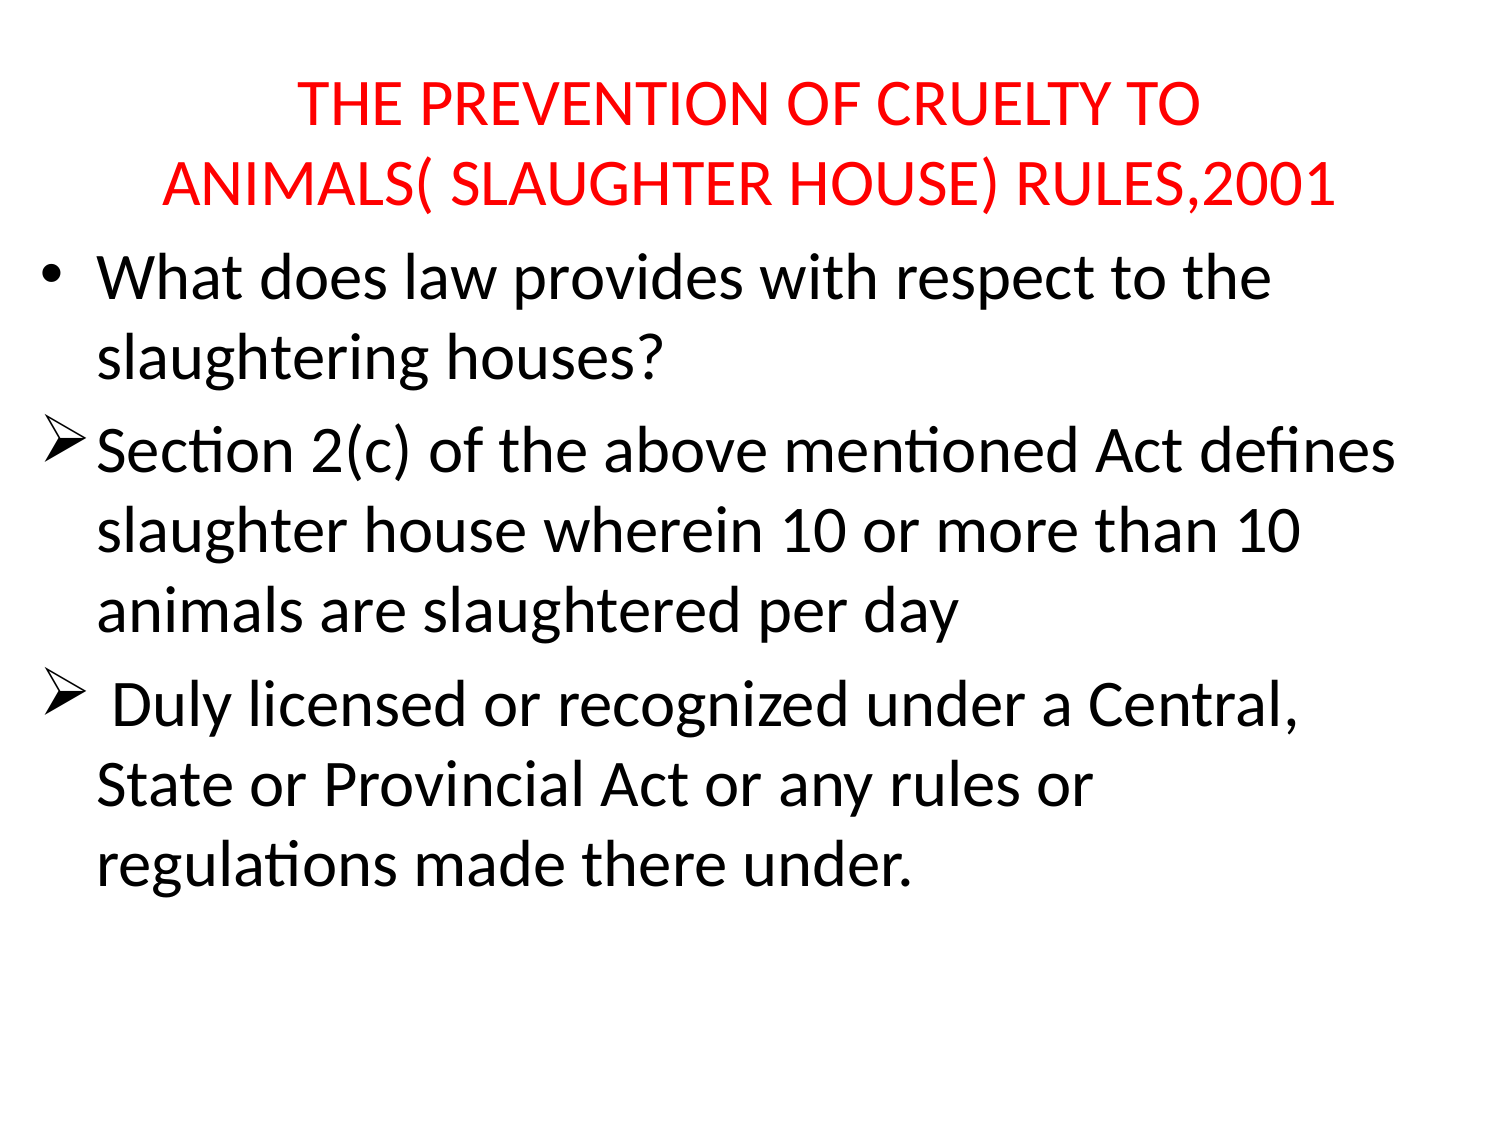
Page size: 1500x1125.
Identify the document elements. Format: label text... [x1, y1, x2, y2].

list What does law provides with respect to the slaughtering houses? Section 2(c) of the above mentioned Act defines slaughter house wherein 10 or more than 10 animals are slaughtered per day Duly licensed or recognized under a Central, State or Provincial Act or any rules or regulations made there under. [24, 224, 1425, 1100]
title THE PREVENTION OF CRUELTY TO ANIMALS( SLAUGHTER HOUSE) RULES,2001 [75, 45, 1425, 224]
